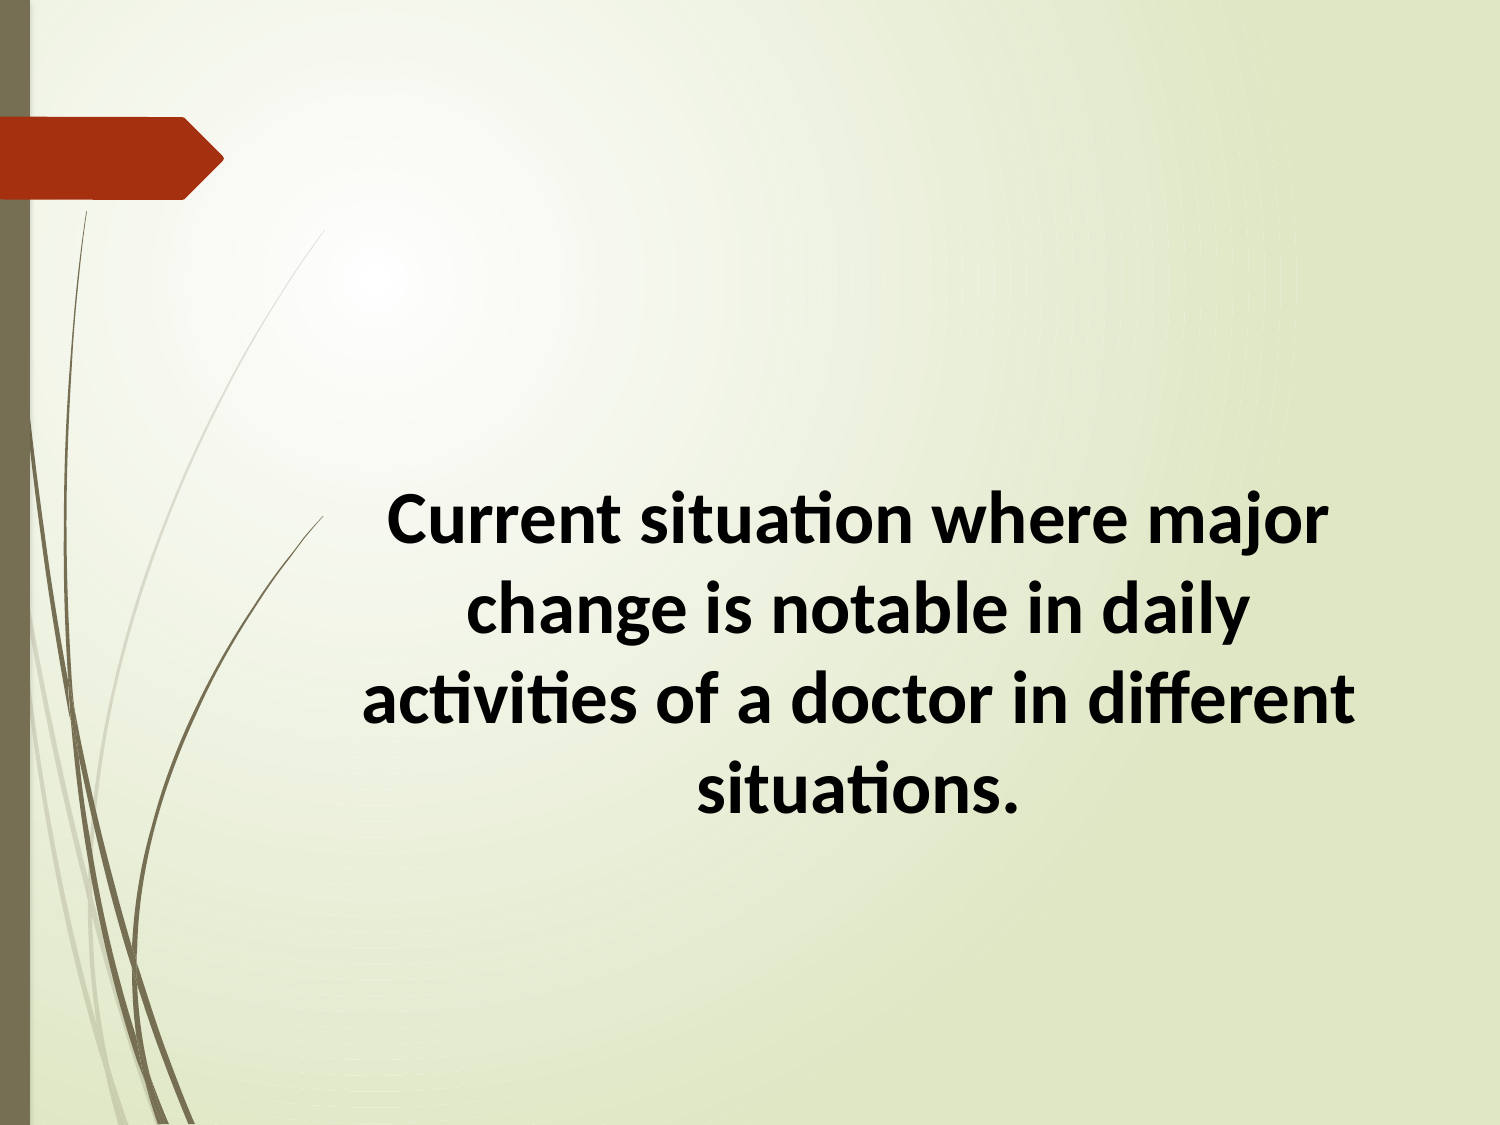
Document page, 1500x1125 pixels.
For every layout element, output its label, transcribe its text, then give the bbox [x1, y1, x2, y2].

list Current situation where major change is notable in daily activities of a doctor in different situations. [318, 350, 1400, 970]
